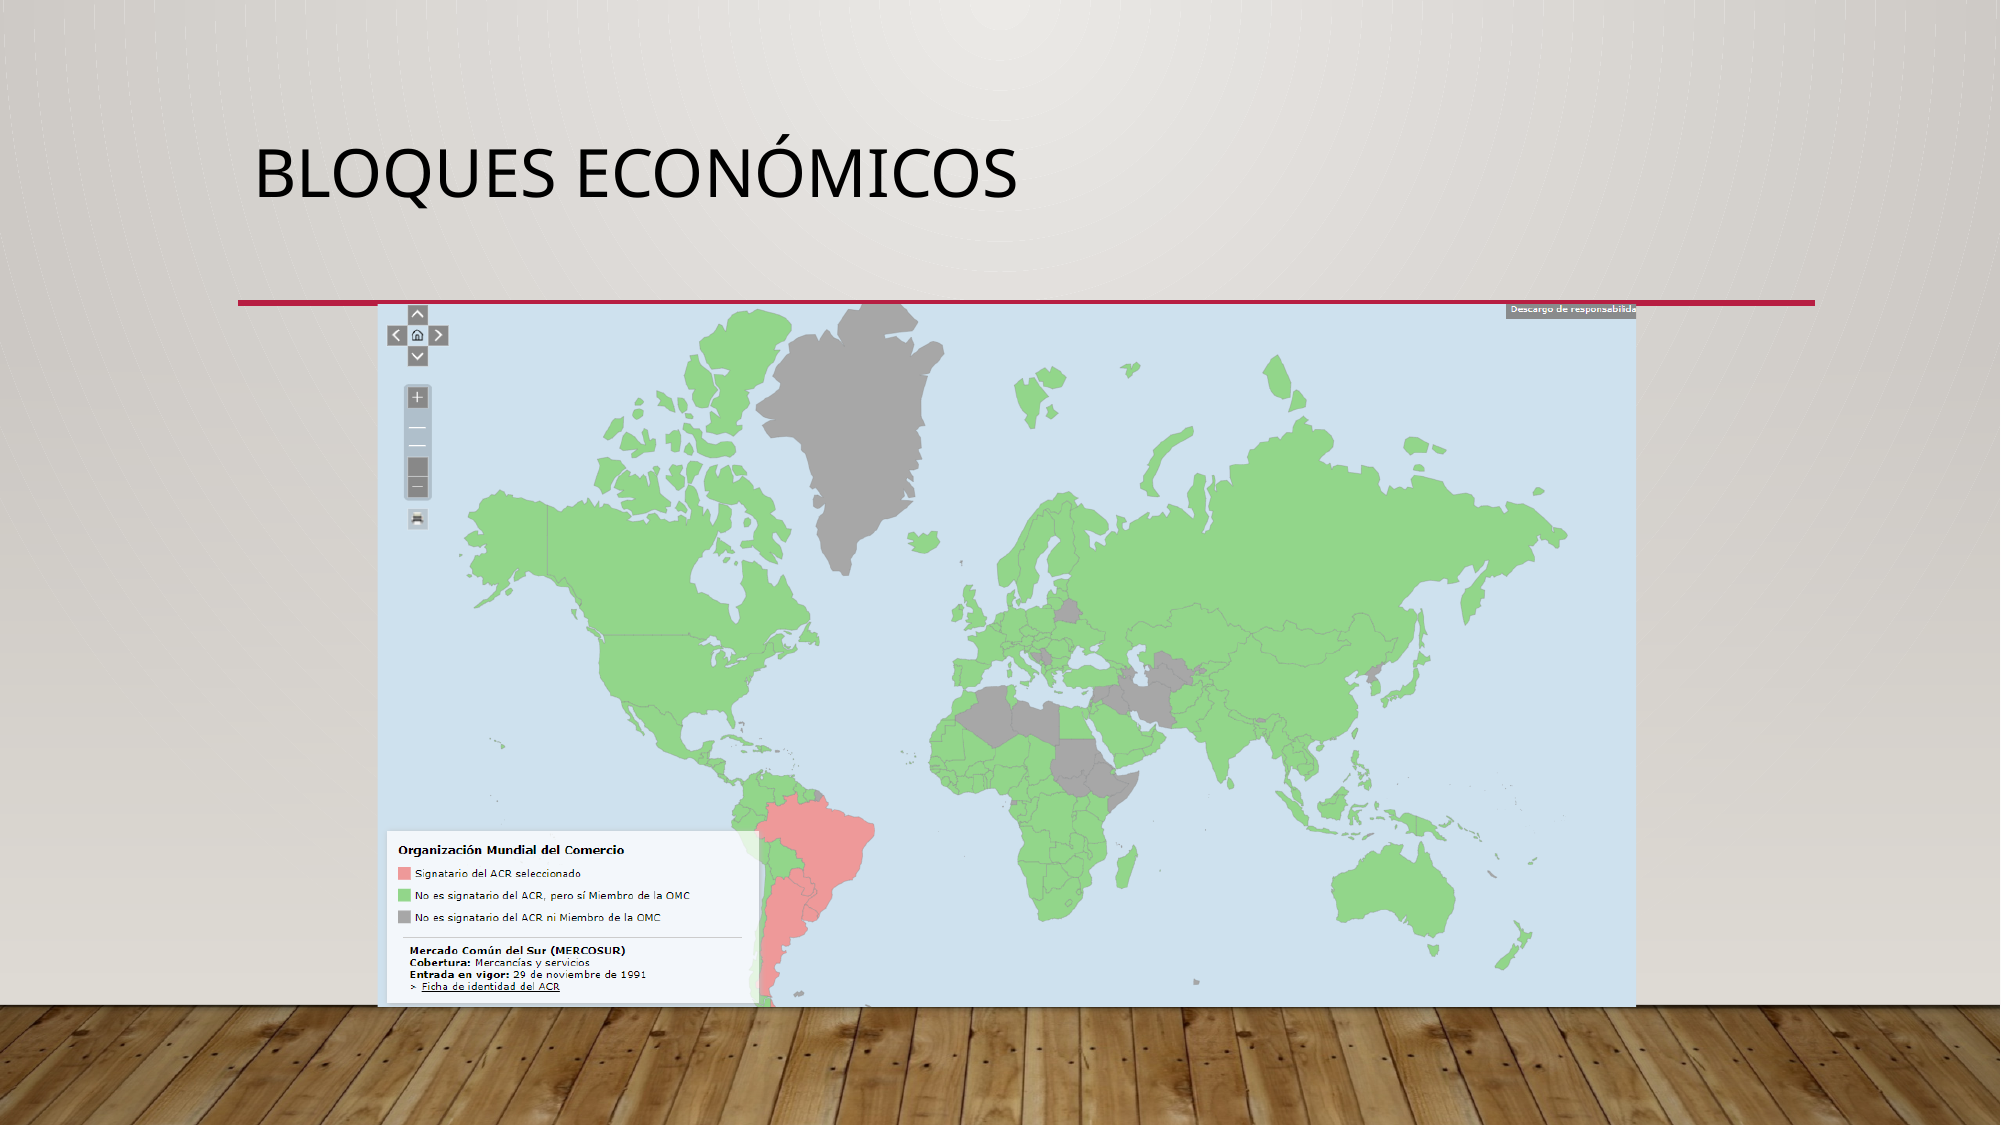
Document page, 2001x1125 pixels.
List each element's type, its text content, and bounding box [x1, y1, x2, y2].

picture [0, 1005, 2000, 1125]
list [377, 303, 1637, 1007]
title Bloques Económicos [238, 131, 1814, 305]
